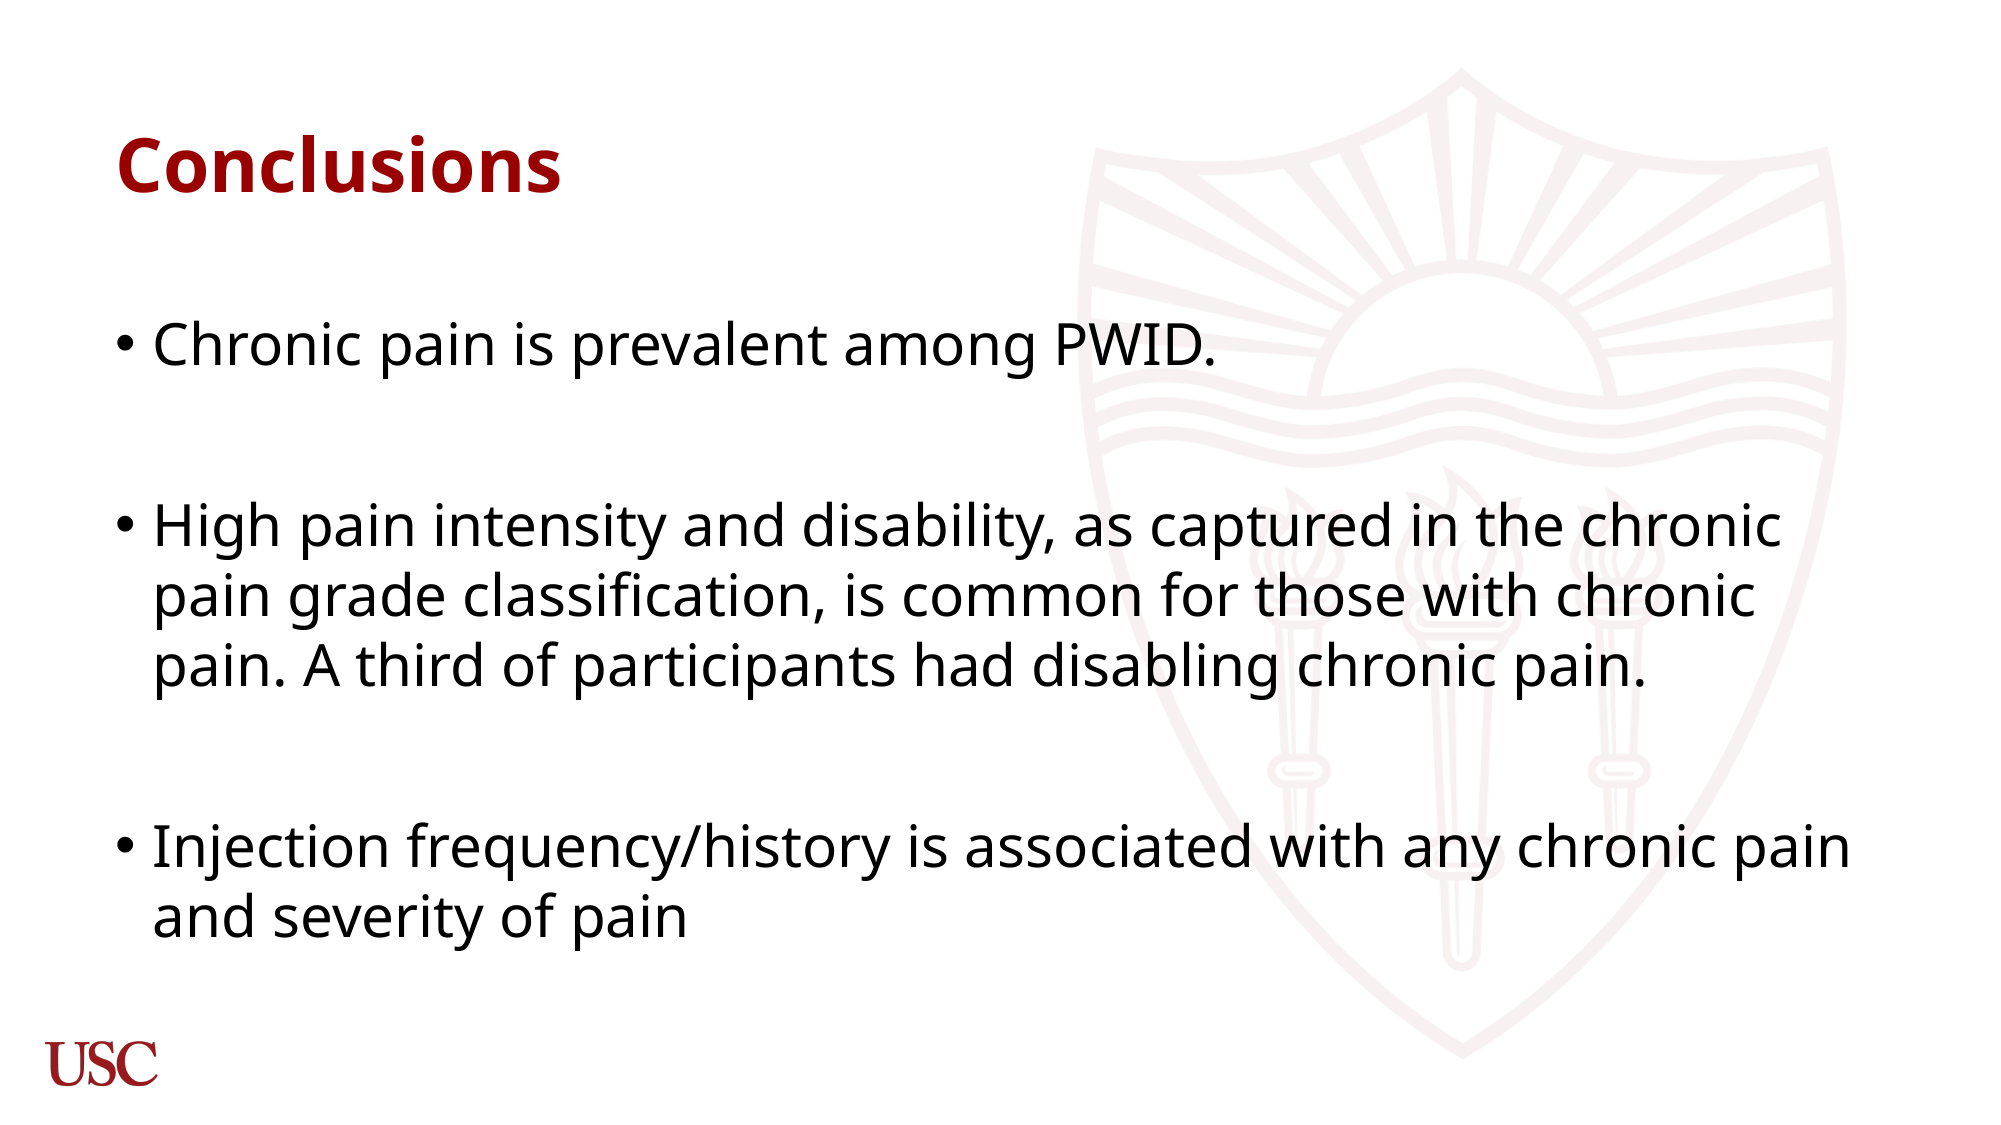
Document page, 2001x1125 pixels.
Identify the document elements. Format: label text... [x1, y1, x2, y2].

picture [20, 1013, 182, 1115]
list Chronic pain is prevalent among PWID. High pain intensity and disability, as captured in the chronic pain grade classification, is common for those with chronic pain. A third of participants had disabling chronic pain. Injection frequency/history is associated with any chronic pain and severity of pain [100, 299, 1901, 1014]
title Conclusions [100, 59, 1901, 278]
